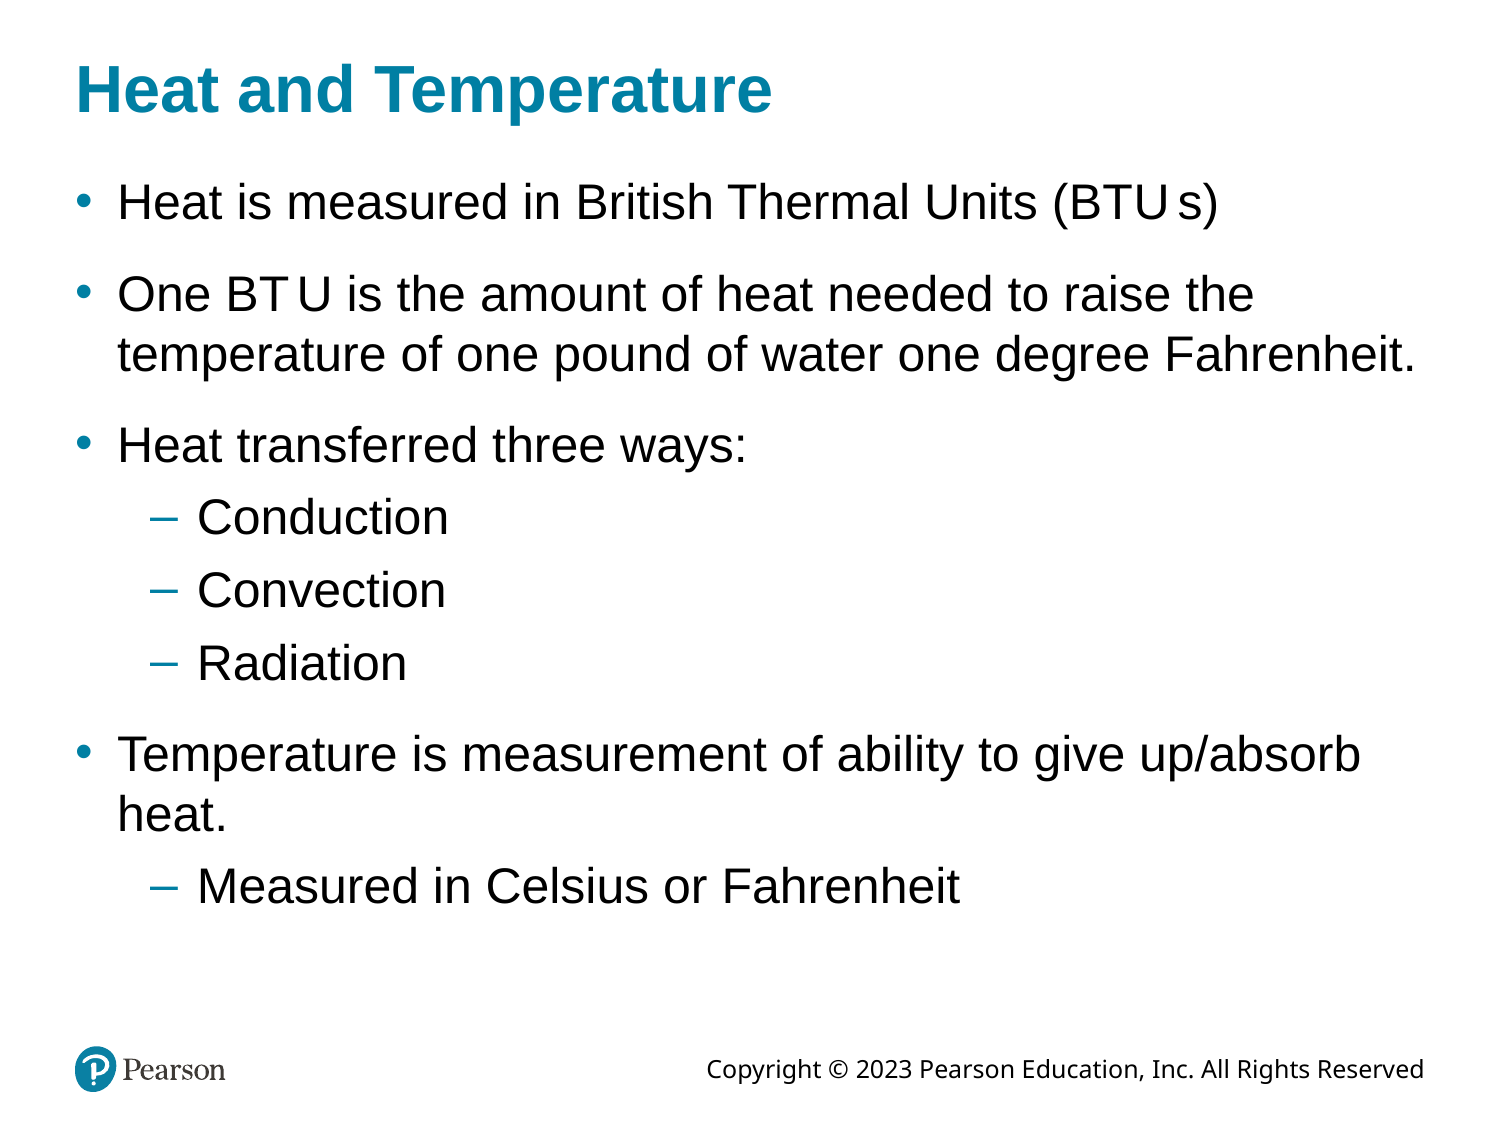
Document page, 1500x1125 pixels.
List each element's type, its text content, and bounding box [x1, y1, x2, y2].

list Heat is measured in British Thermal Units (B T U s) One B T U is the amount of heat needed to raise the temperature of one pound of water one degree Fahrenheit. Heat transferred three ways: Conduction Convection Radiation Temperature is measurement of ability to give up/absorb heat. Measured in Celsius or Fahrenheit [75, 162, 1425, 922]
title Heat and Temperature [75, 0, 1425, 134]
